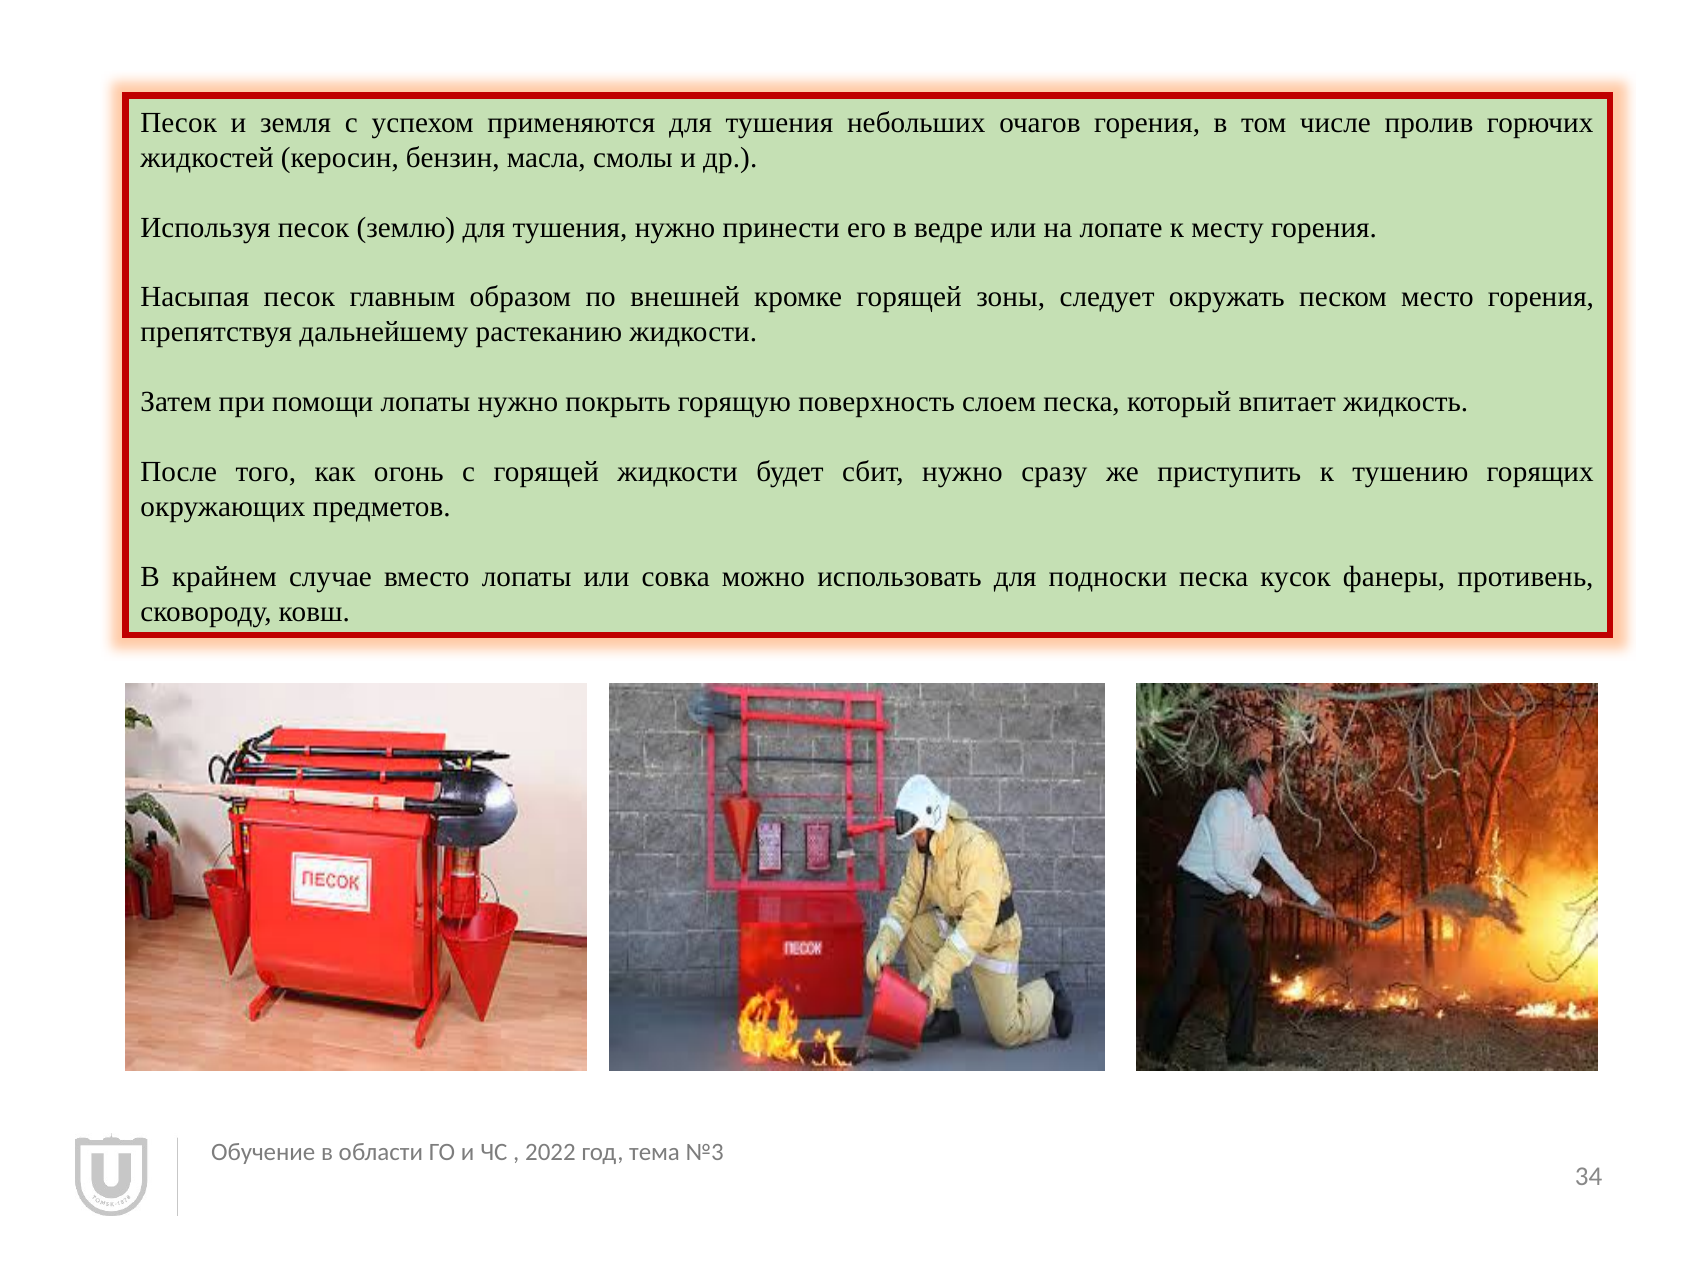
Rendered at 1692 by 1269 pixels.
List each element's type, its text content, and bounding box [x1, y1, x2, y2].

text_box Обучение в области ГО и ЧС , 2022 год, тема №3 [203, 1127, 1036, 1173]
picture [1136, 682, 1599, 1071]
picture [125, 682, 588, 1071]
slide_number 34 [1228, 1150, 1611, 1199]
text_box Песок и земля с успехом применяются для тушения небольших очагов горения, в том числе пролив горючих жидкостей (керосин, бензин, масла, смолы и др.). Используя песок (землю) для тушения, нужно принести его в ведре или на лопате к месту горения. Насыпая песок главным образом по внешней кромке горящей зоны, следует окружать песком место горения, препятствуя дальнейшему растеканию жидкости. Затем при помощи лопаты нужно покрыть горящую поверхность слоем песка, который впитает жидкость. После того, как огонь с горящей жидкости будет сбит, нужно сразу же приступить к тушению горящих окружающих предметов. В крайнем случае вместо лопаты или совка можно использовать для подноски песка кусок фанеры, противень, сковороду, ковш. [125, 95, 1610, 635]
picture [609, 682, 1105, 1071]
picture [75, 1133, 178, 1216]
